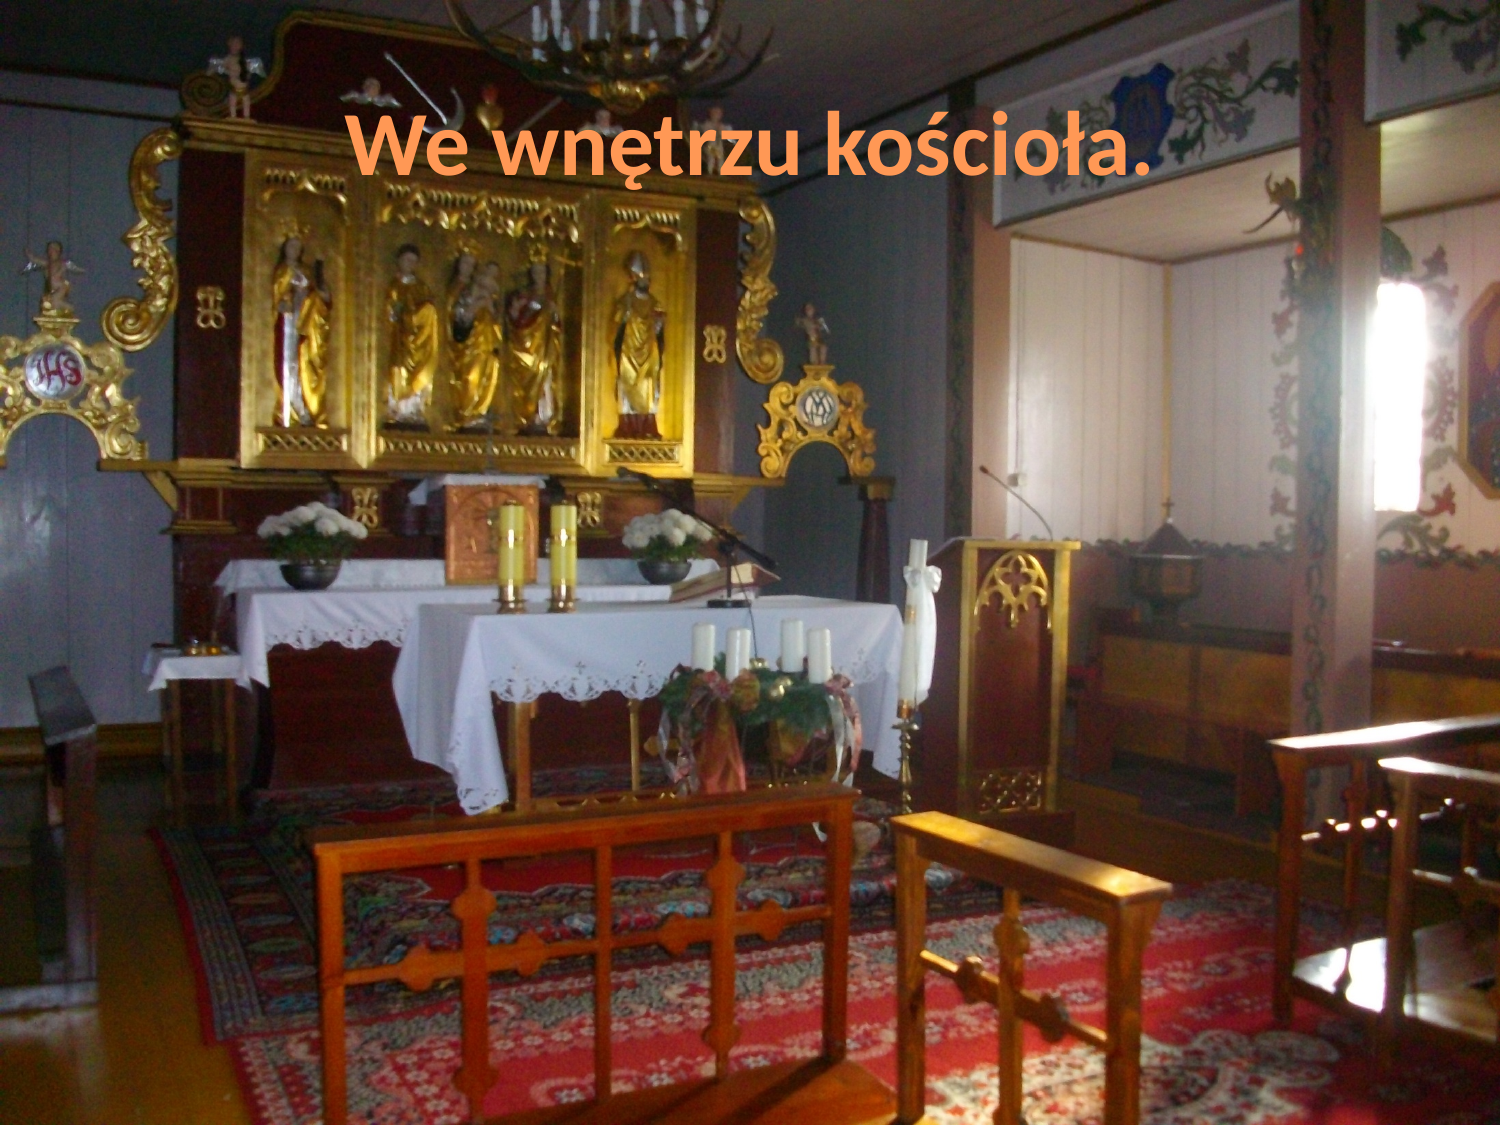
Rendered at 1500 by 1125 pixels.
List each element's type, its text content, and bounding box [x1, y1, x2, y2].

picture [0, 0, 1500, 1125]
title We wnętrzu kościoła. [75, 45, 1425, 233]
